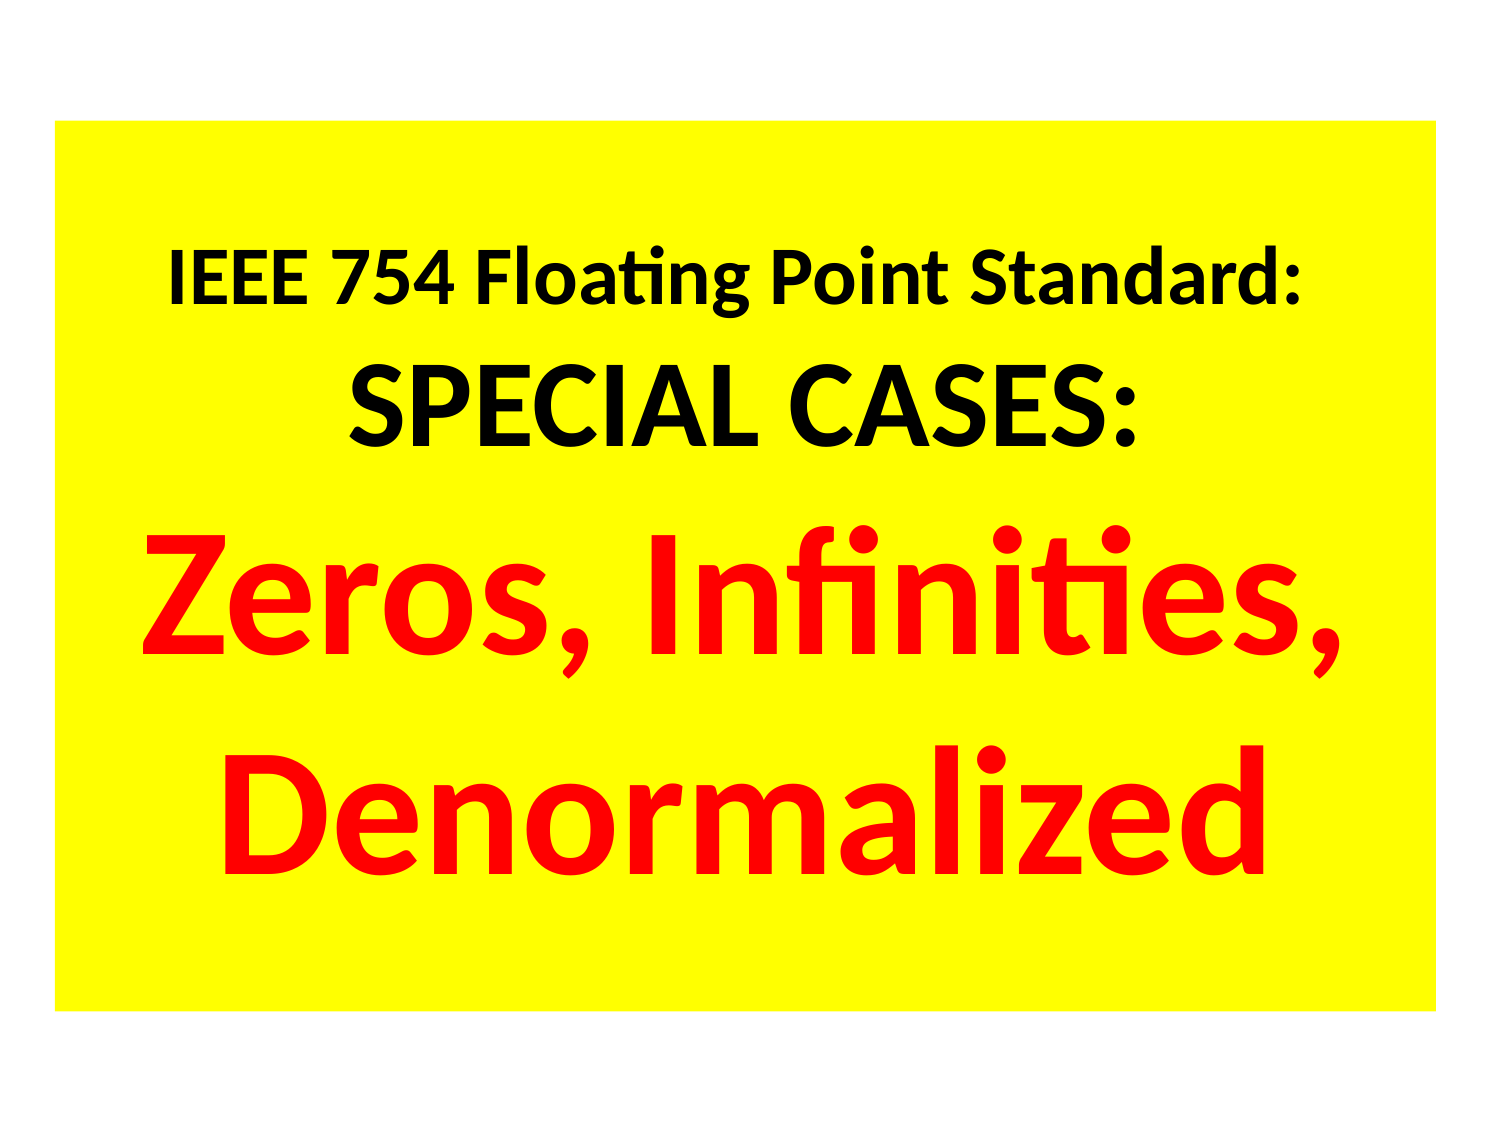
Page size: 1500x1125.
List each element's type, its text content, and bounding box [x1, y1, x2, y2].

title IEEE 754 Floating Point Standard: SPECIAL CASES: Zeros, Infinities, Denormalized [54, 120, 1437, 1012]
